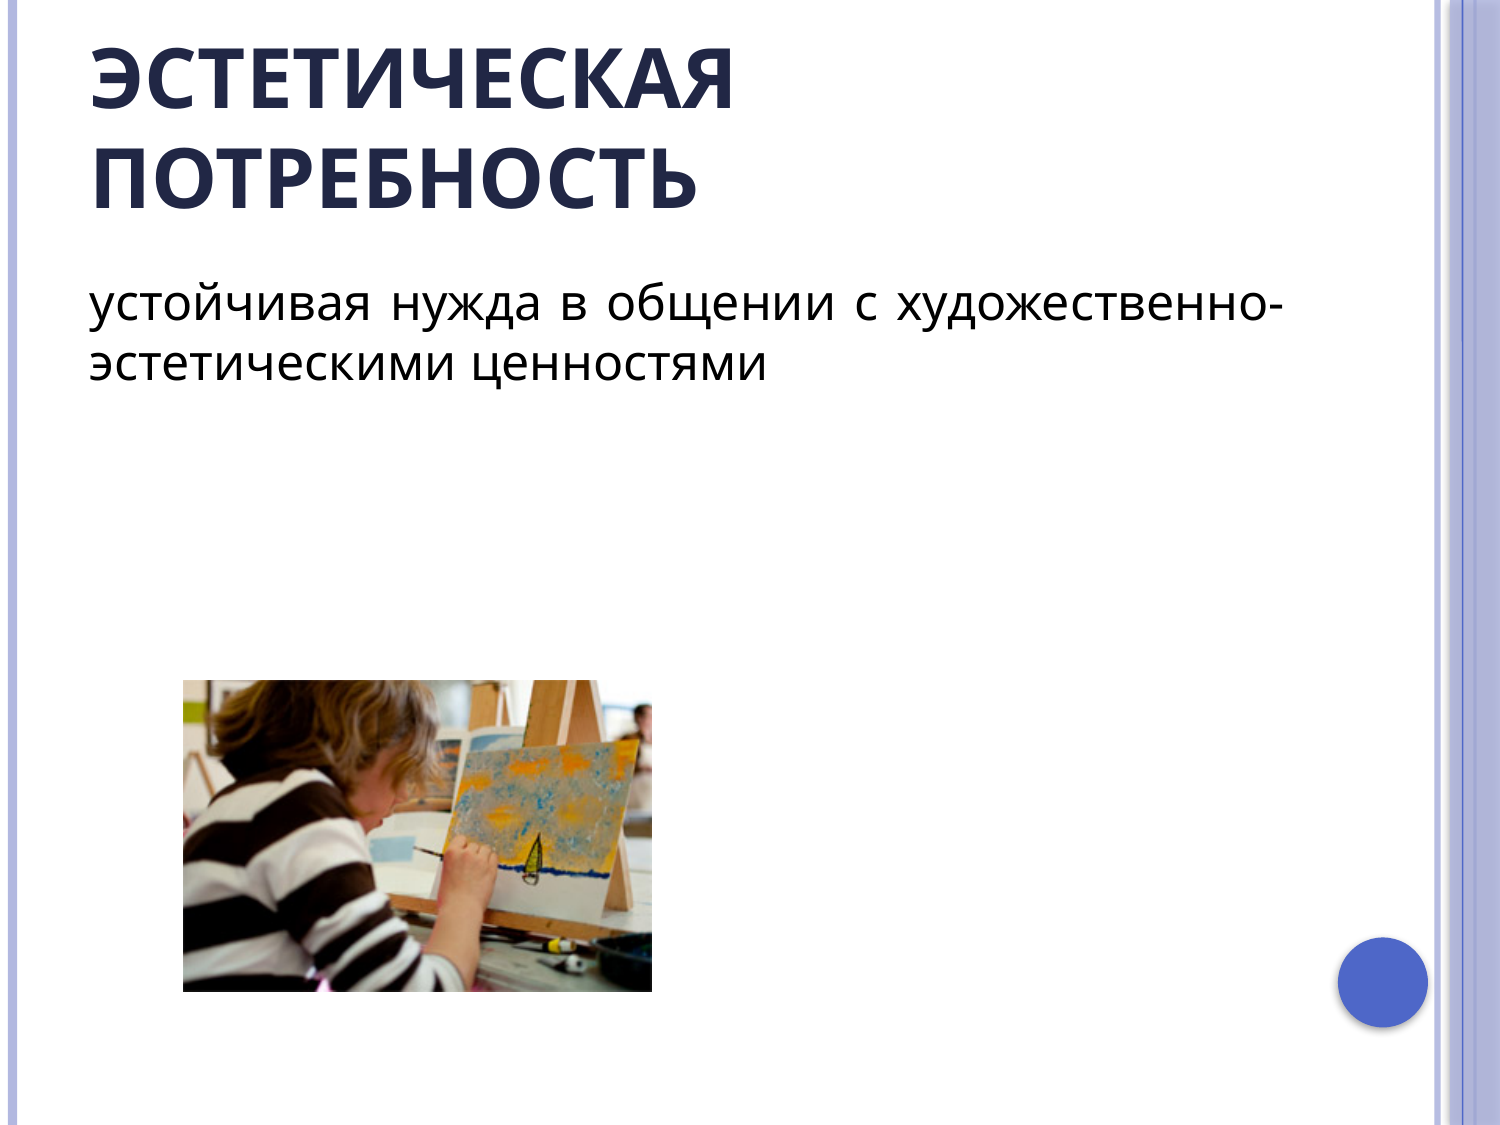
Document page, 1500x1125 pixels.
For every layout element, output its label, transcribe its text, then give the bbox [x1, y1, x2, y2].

picture [182, 680, 653, 993]
list устойчивая нужда в общении с художественно-эстетическими ценностями [75, 262, 1300, 1062]
title Эстетическая потребность [75, 45, 1300, 233]
